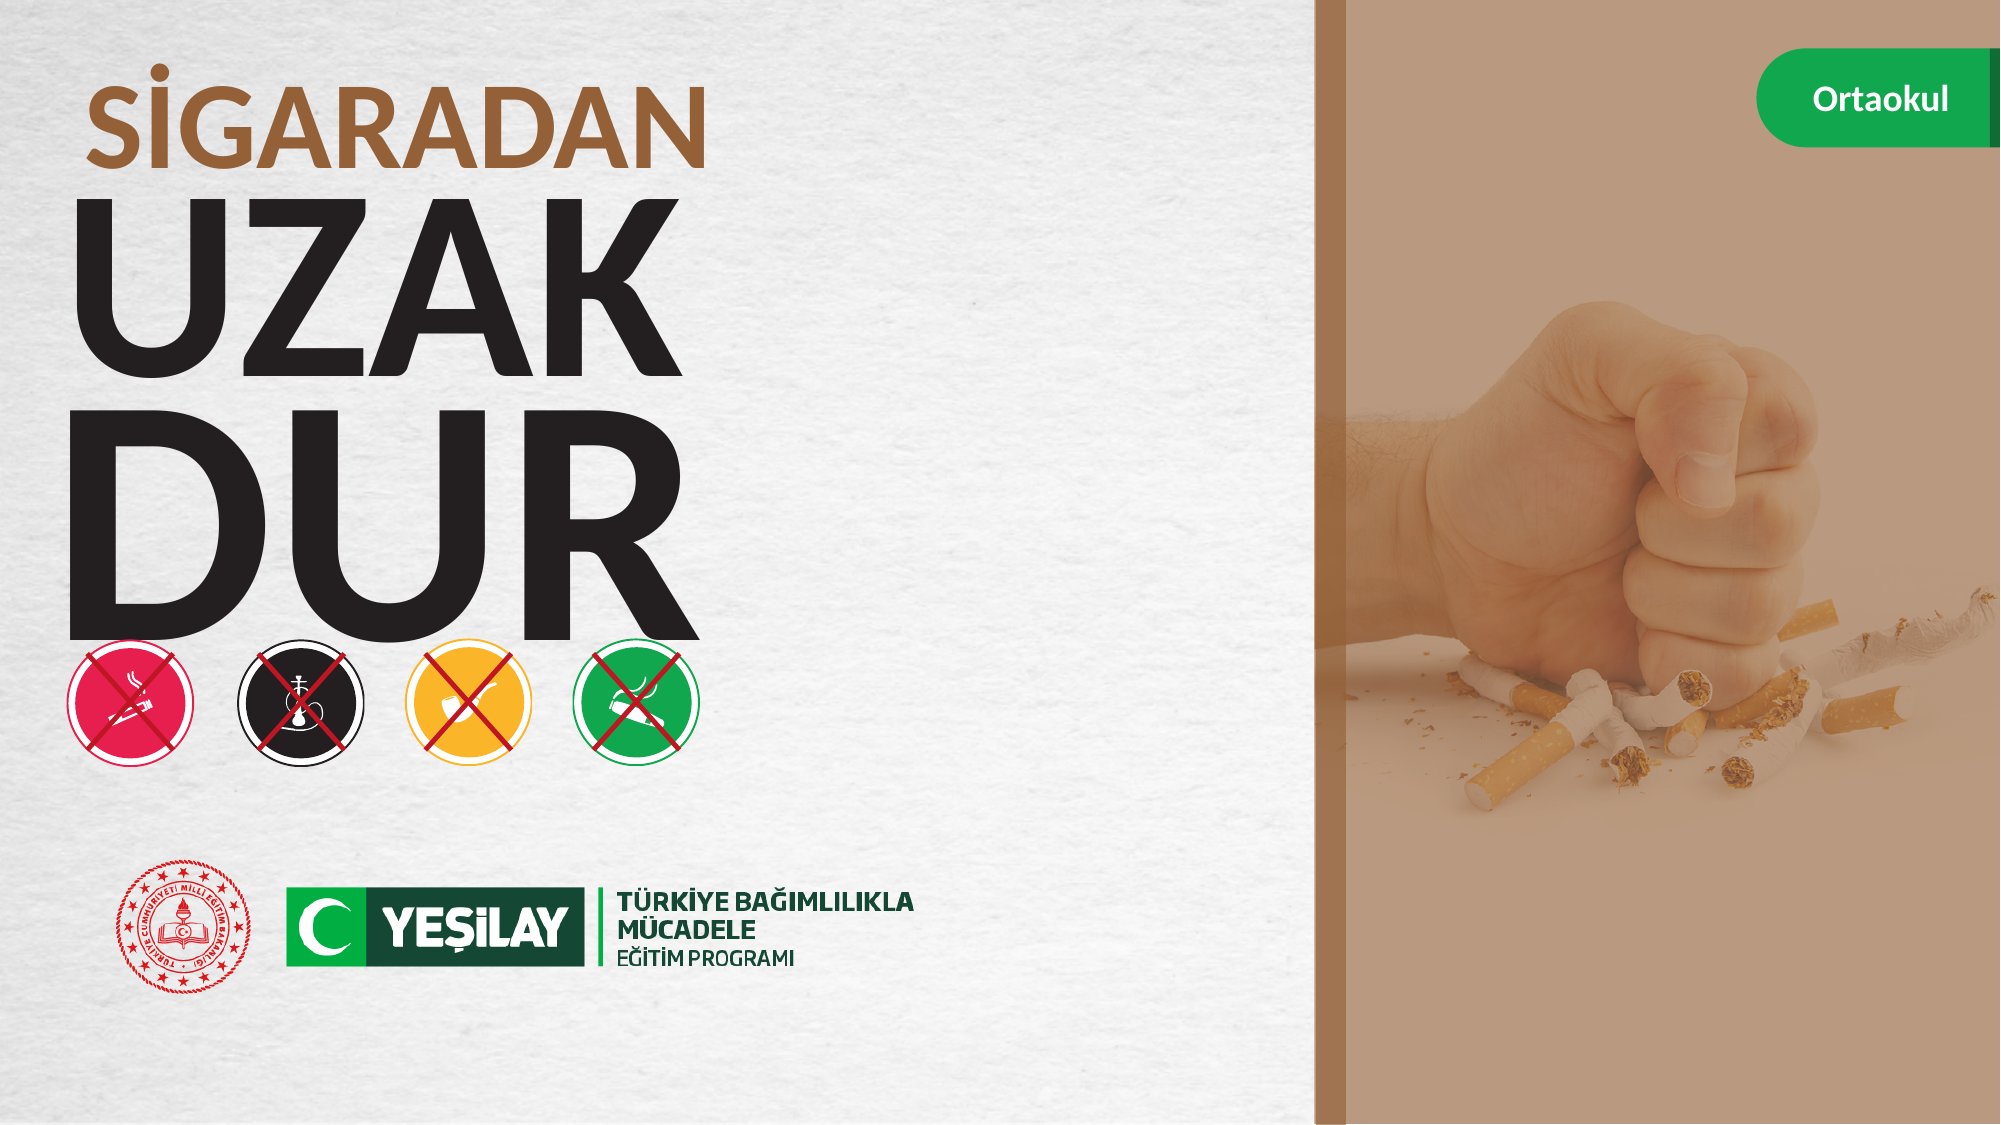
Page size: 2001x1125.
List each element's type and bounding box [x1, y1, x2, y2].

text_box [1756, 48, 2000, 148]
picture [0, 0, 2000, 1125]
text_box [35, 35, 774, 724]
